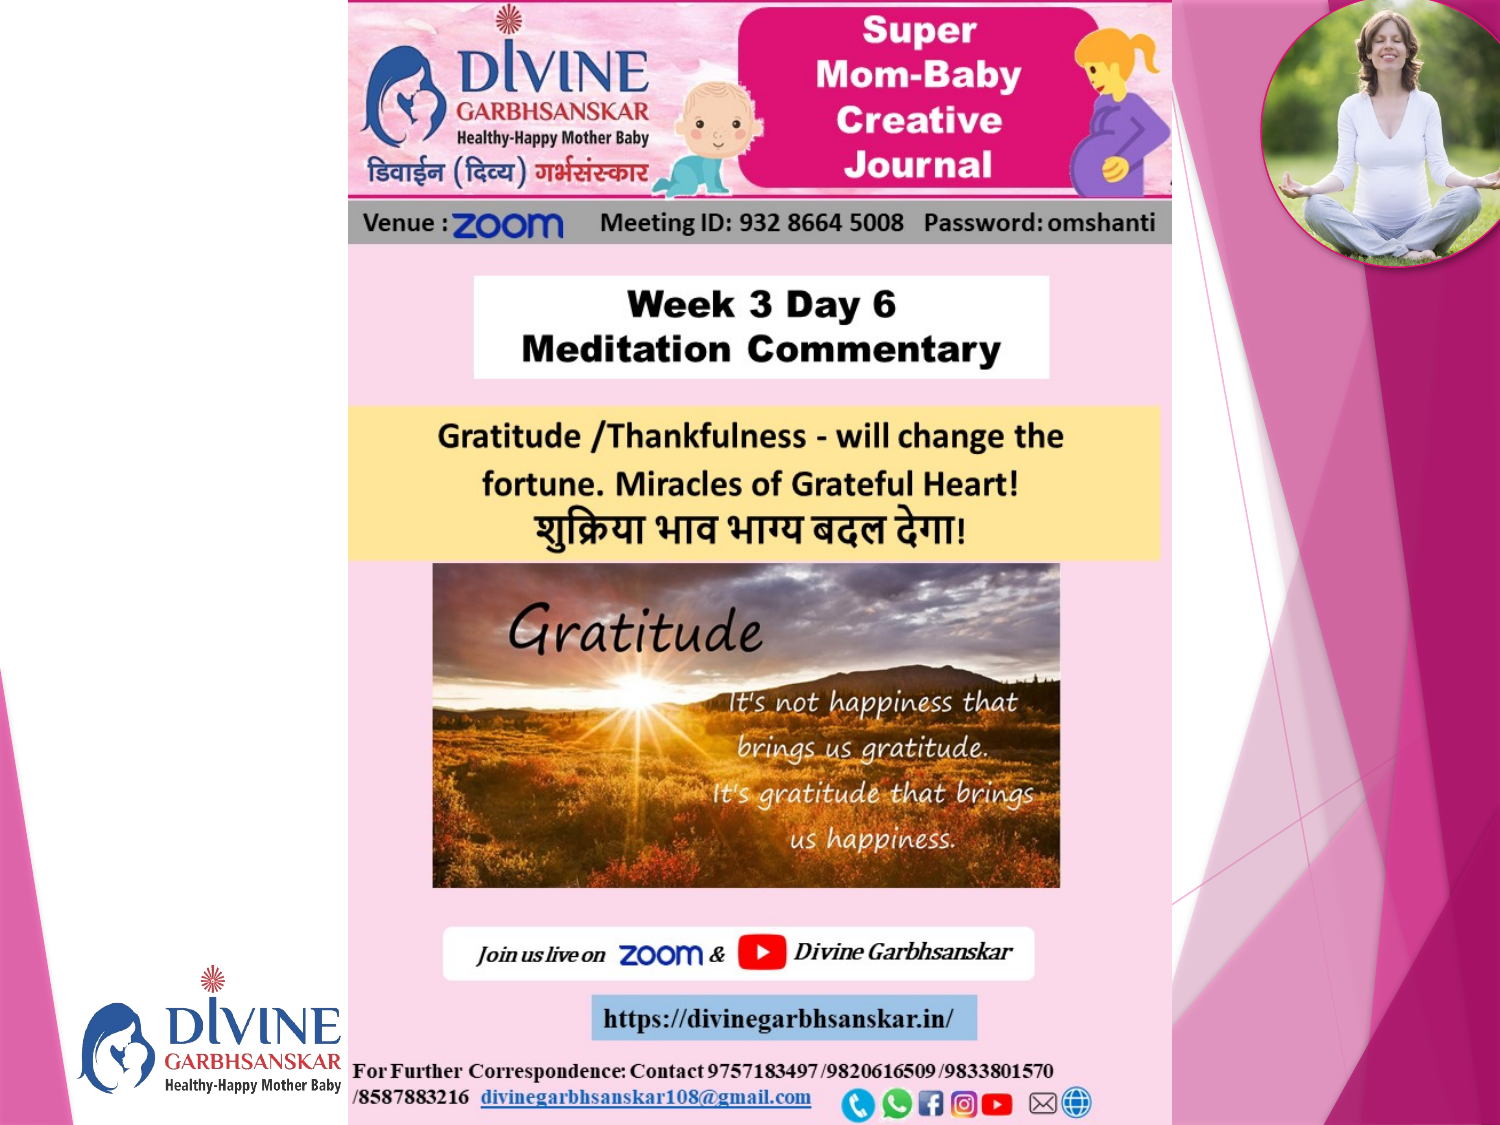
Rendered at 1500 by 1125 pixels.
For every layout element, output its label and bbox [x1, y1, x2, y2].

picture [1262, 0, 1500, 266]
picture [347, 0, 1173, 1125]
picture [74, 965, 341, 1094]
